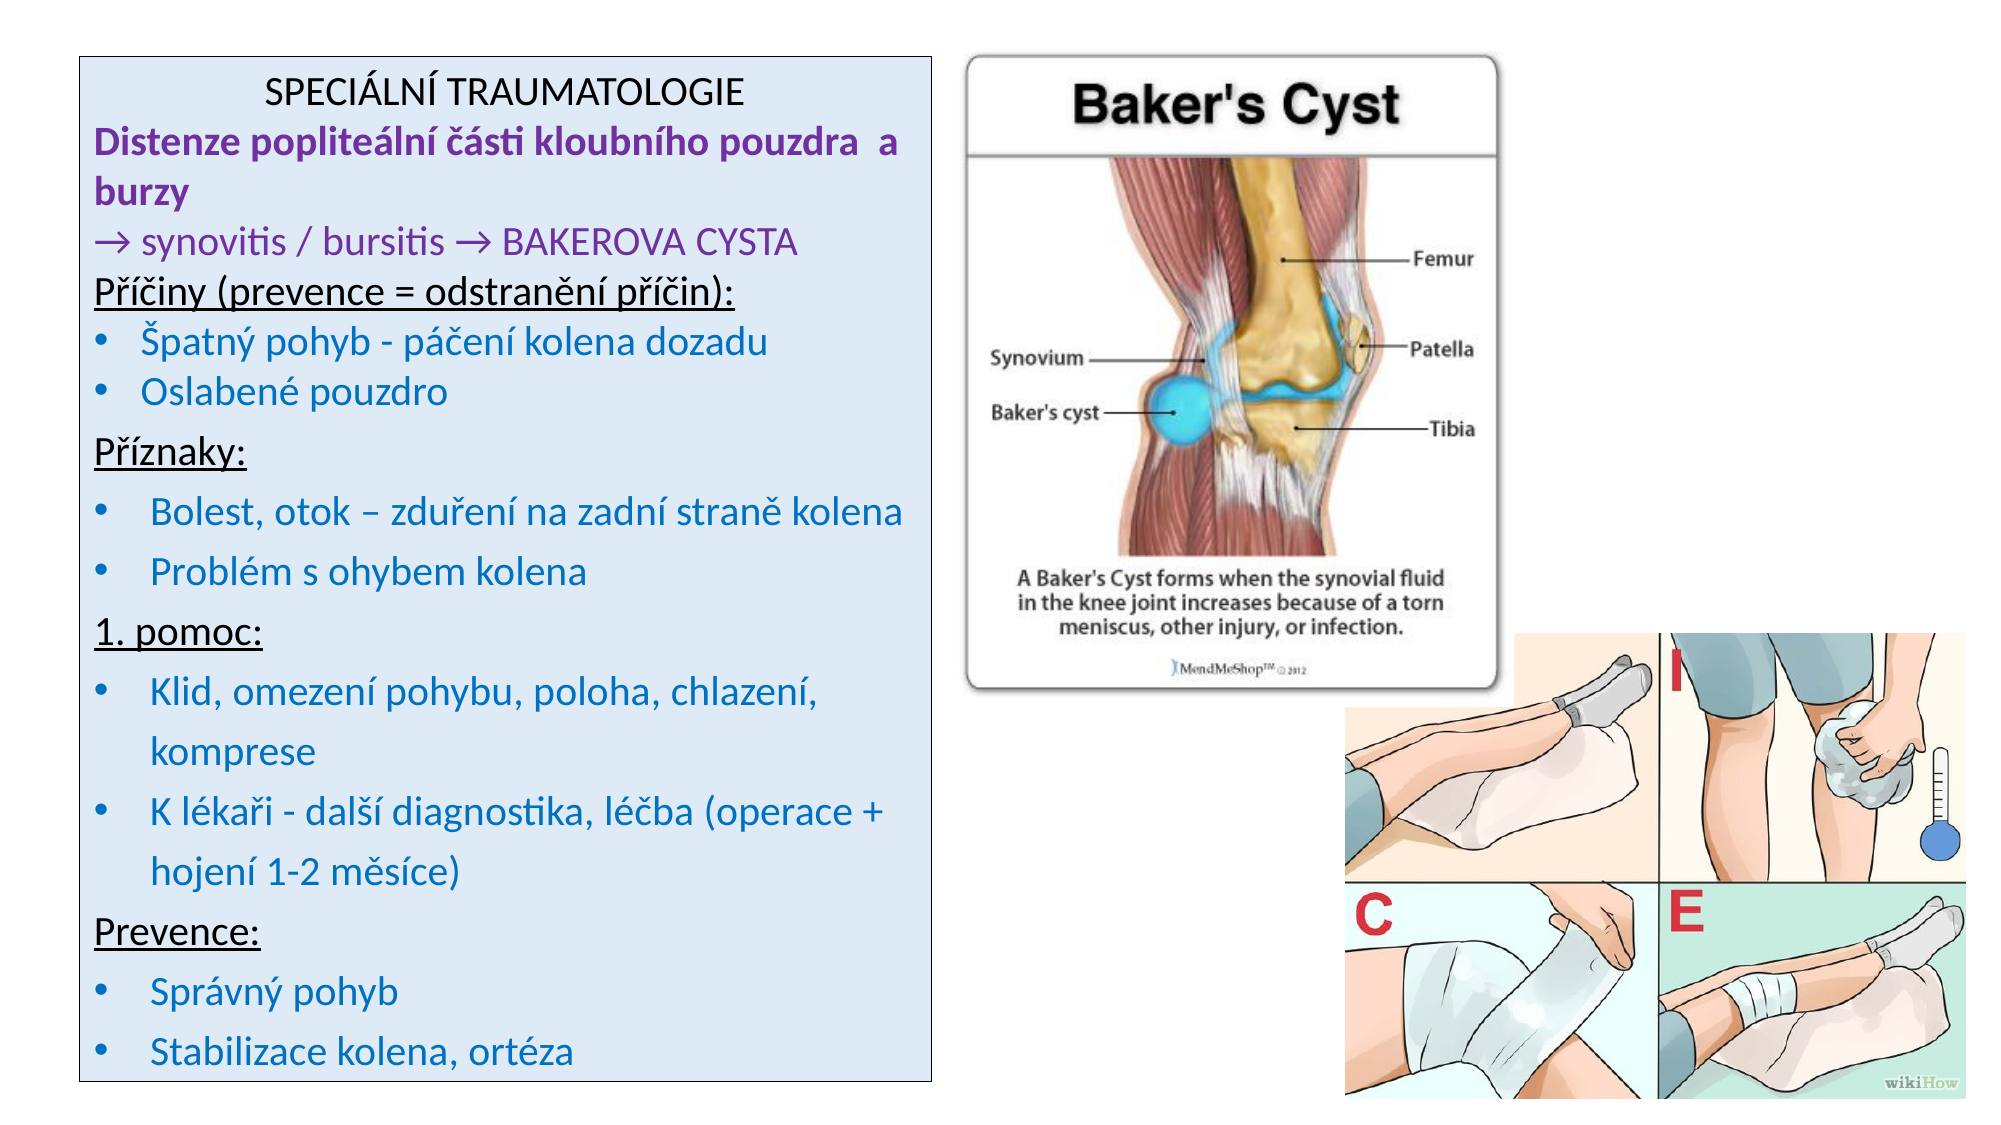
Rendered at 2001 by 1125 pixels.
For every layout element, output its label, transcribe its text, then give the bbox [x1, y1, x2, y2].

text_box SPECIÁLNÍ TRAUMATOLOGIE Distenze popliteální části kloubního pouzdra a burzy → synovitis / bursitis → BAKEROVA CYSTA Příčiny (prevence = odstranění příčin): Špatný pohyb - páčení kolena dozadu Oslabené pouzdro Příznaky: Bolest, otok – zduření na zadní straně kolena Problém s ohybem kolena 1. pomoc: Klid, omezení pohybu, poloha, chlazení, komprese K lékaři - další diagnostika, léčba (operace + hojení 1-2 měsíce) Prevence: Správný pohyb Stabilizace kolena, ortéza [79, 56, 932, 1082]
picture [951, 39, 1966, 1099]
